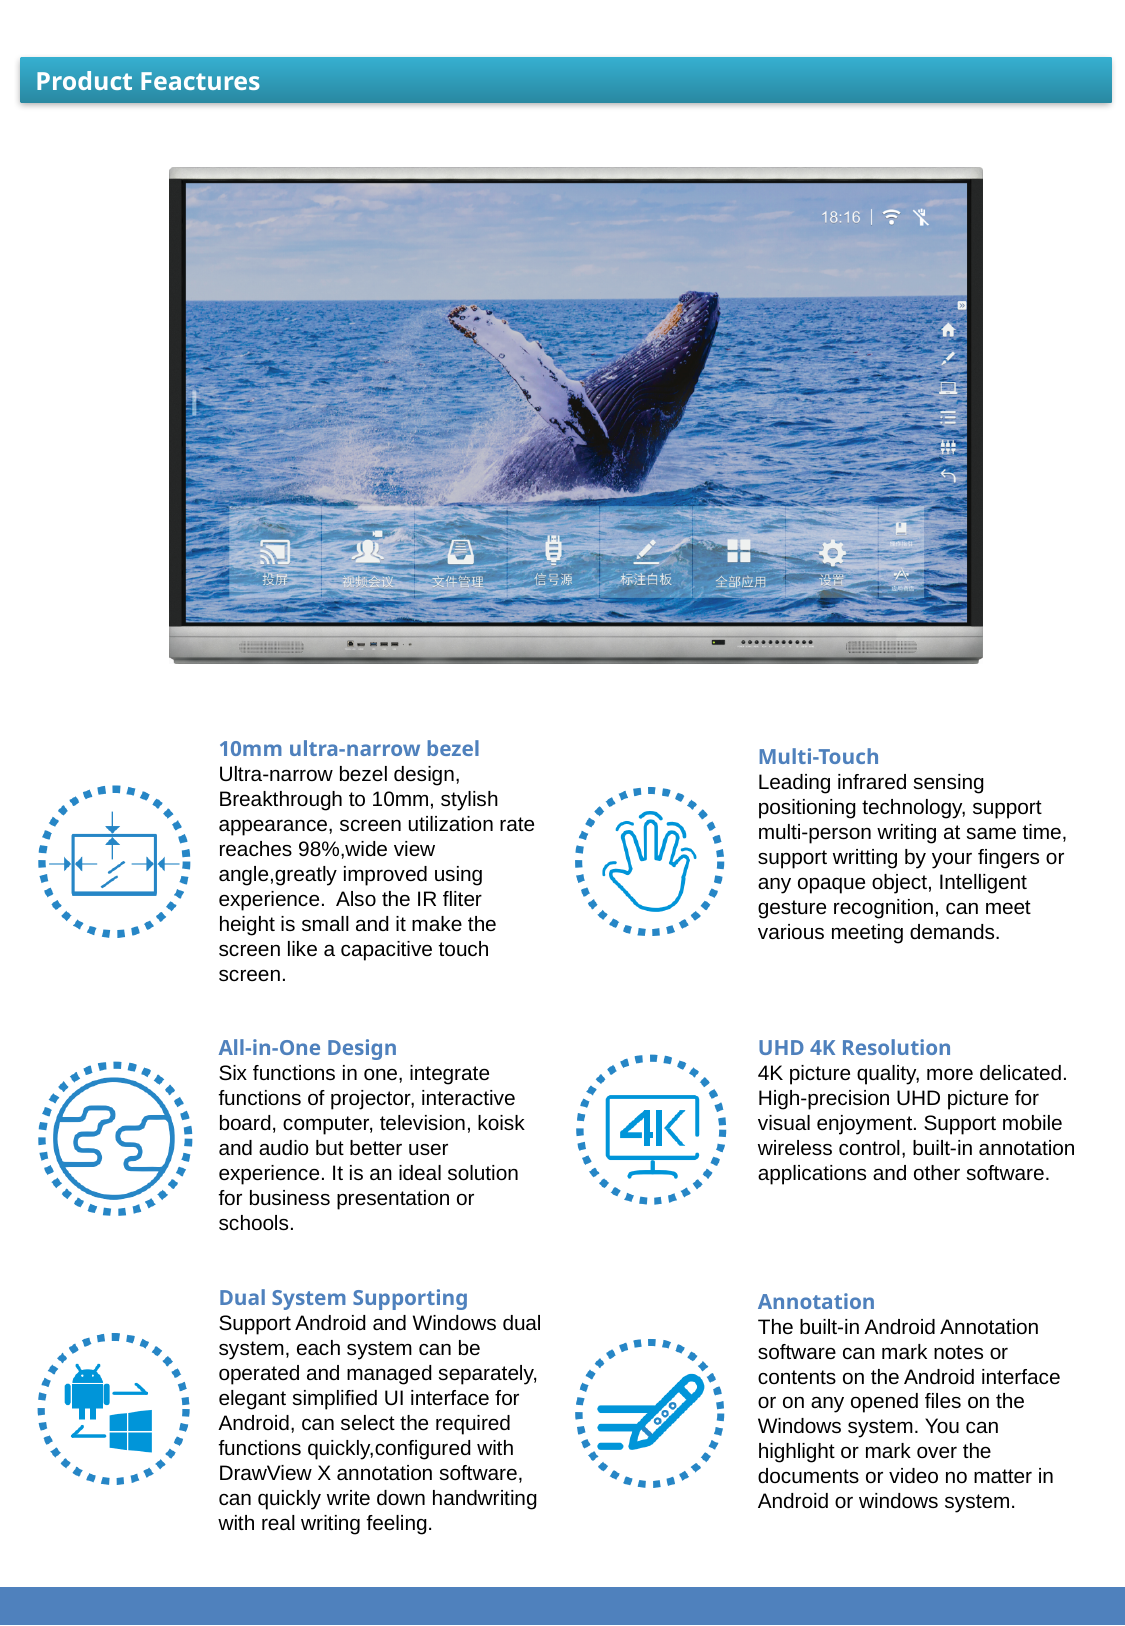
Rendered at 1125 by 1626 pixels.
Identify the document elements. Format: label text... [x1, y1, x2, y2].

picture [568, 782, 728, 941]
text_box UHD 4K Resolution 4K picture quality, more delicated. High-precision UHD picture for visual enjoyment. Support mobile wireless control, built-in annotation applications and other software. [743, 1027, 1097, 1193]
picture [30, 1330, 194, 1492]
text_box Dual System Supporting Support Android and Windows dual system, each system can be operated and managed separately, elegant simplified UI interface for Android, can select the required functions quickly,configured with DrawView X annotation software, can quickly write down handwriting with real writing feeling. [203, 1277, 558, 1542]
picture [169, 167, 983, 664]
text_box 10mm ultra-narrow bezel Ultra-narrow bezel design, Breakthrough to 10mm, stylish appearance, screen utilization rate reaches 98%,wide view angle,greatly improved using experience. Also the IR fliter height is small and it make the screen like a capacitive touch screen. [203, 728, 558, 993]
text_box [0, 1587, 1125, 1625]
picture [35, 782, 193, 941]
picture [567, 1053, 728, 1209]
text_box Annotation The built-in Android Annotation software can mark notes or contents on the Android interface or on any opened files on the Windows system. You can highlight or mark over the documents or video no matter in Android or windows system. [743, 1280, 1097, 1546]
text_box Multi-Touch Leading infrared sensing positioning technology, support multi-person writing at same time, support writting by your fingers or any opaque object, Intelligent gesture recognition, can meet various meeting demands. [743, 736, 1097, 951]
picture [566, 1337, 729, 1492]
text_box All-in-One Design Six functions in one, integrate functions of projector, interactive board, computer, television, koisk and audio but better user experience. It is an ideal solution for business presentation or schools. [203, 1027, 558, 1243]
text_box Product Feactures [20, 57, 1112, 103]
picture [30, 1053, 199, 1219]
